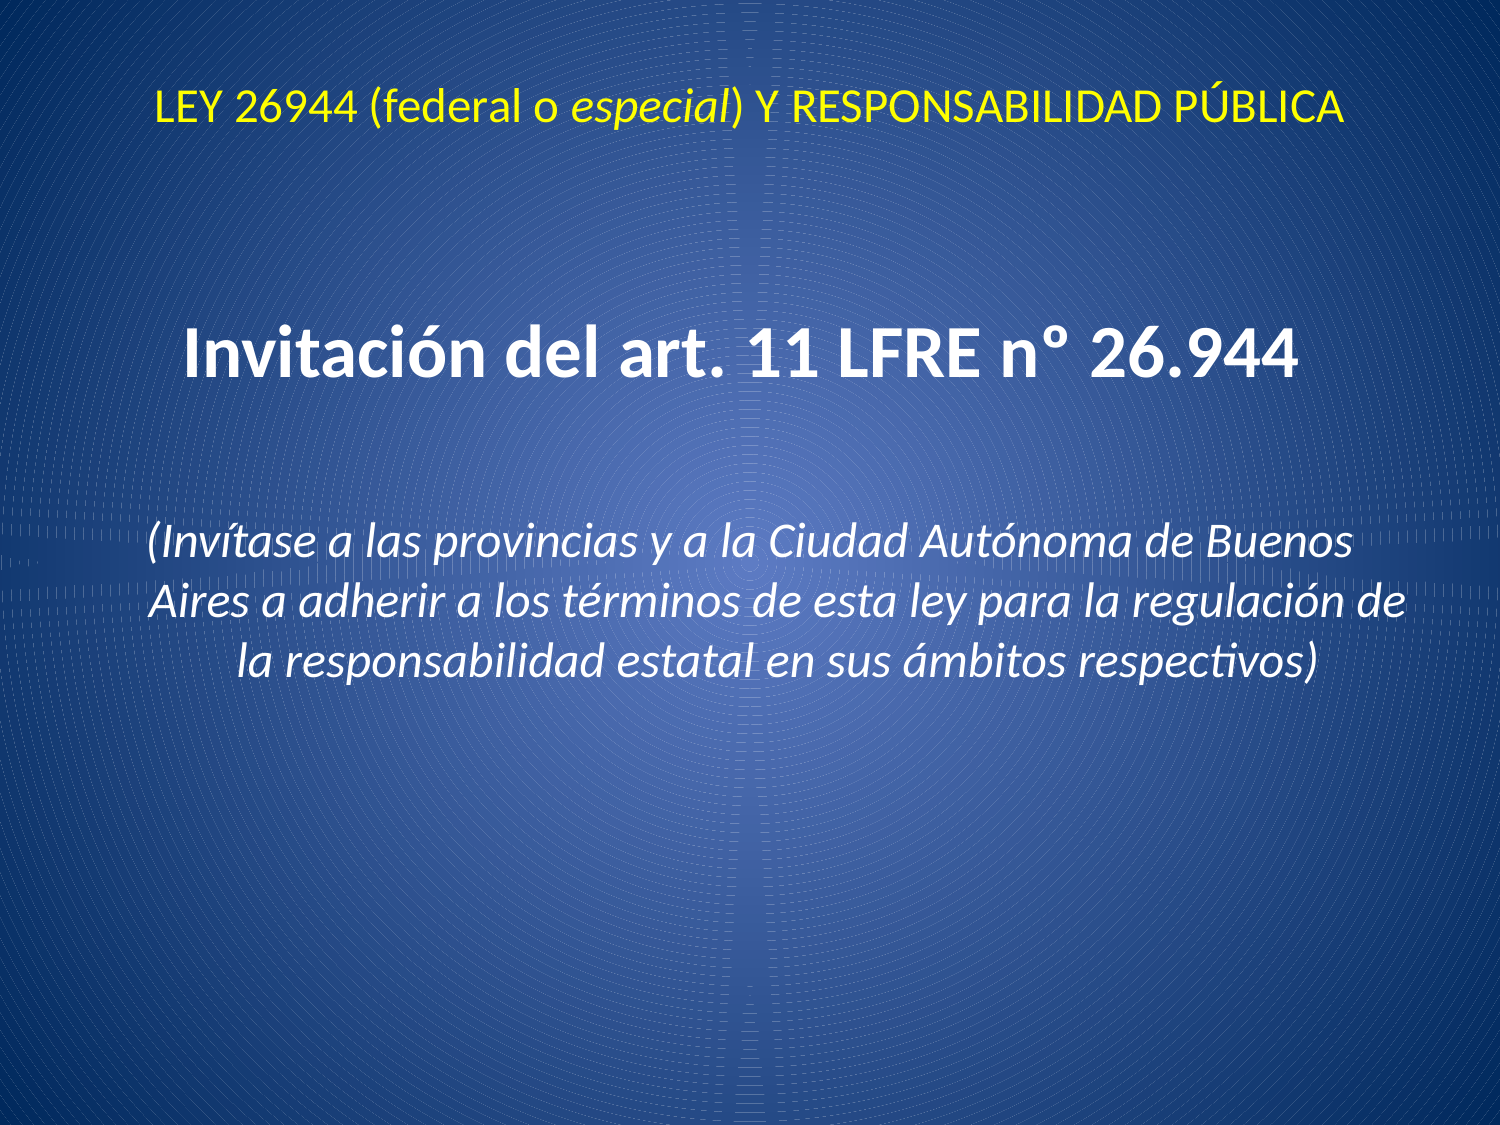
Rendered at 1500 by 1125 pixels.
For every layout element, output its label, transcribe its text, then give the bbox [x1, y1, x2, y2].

title LEY 26944 (federal o especial) Y RESPONSABILIDAD PÚBLICA [75, 45, 1425, 161]
list Invitación del art. 11 LFRE nº 26.944 (Invítase a las provincias y a la Ciudad Autónoma de Buenos Aires a adherir a los términos de esta ley para la regulación de la responsabilidad estatal en sus ámbitos respectivos) [75, 219, 1425, 1005]
